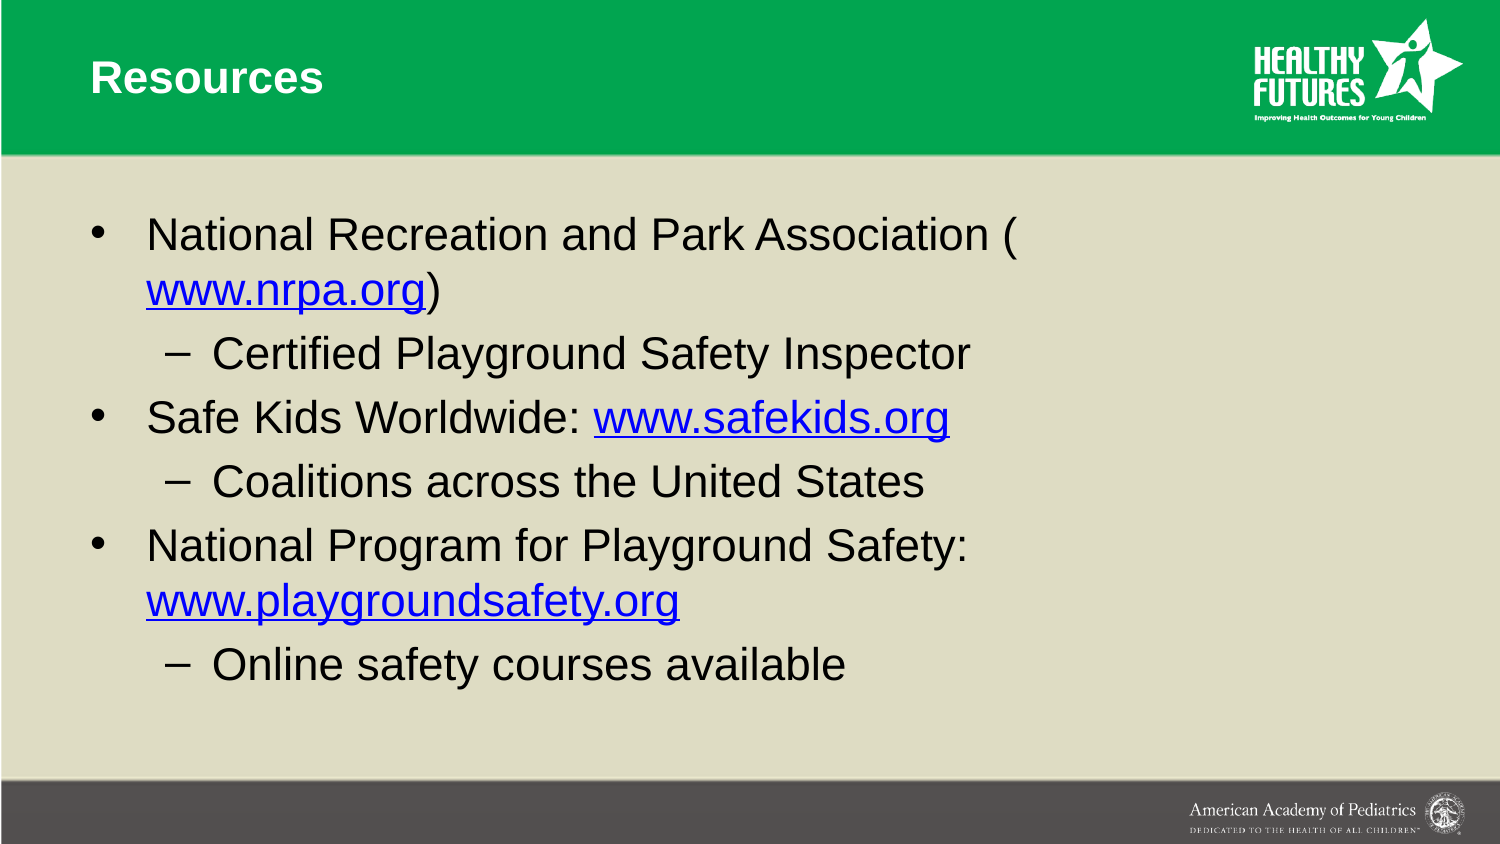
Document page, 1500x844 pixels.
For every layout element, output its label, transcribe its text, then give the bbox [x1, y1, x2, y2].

list National Recreation and Park Association (www.nrpa.org) Certified Playground Safety Inspector Safe Kids Worldwide: www.safekids.org Coalitions across the United States National Program for Playground Safety: www.playgroundsafety.org Online safety courses available [75, 196, 1288, 754]
title Resources [75, 9, 1188, 141]
picture [1, 0, 1500, 844]
